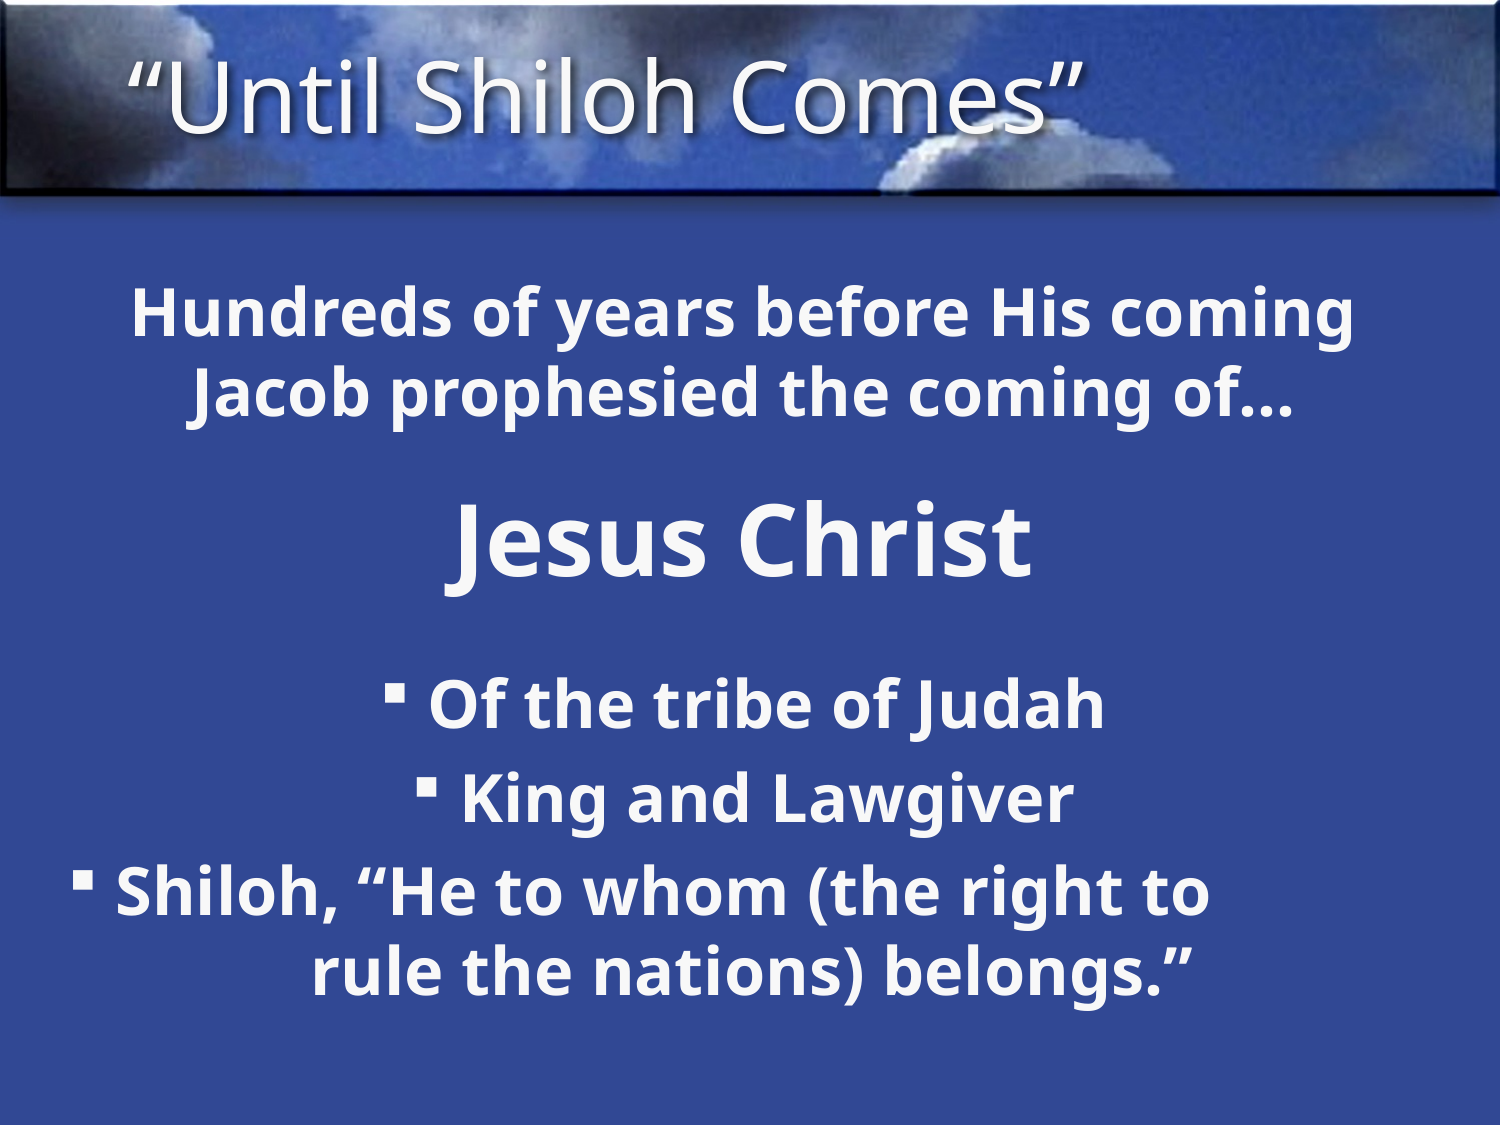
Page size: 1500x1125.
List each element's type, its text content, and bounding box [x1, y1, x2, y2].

list Hundreds of years before His coming Jacob prophesied the coming of… Jesus Christ Of the tribe of Judah King and Lawgiver Shiloh, “He to whom (the right to rule the nations) belongs.” [49, 262, 1438, 1063]
picture [0, 0, 1500, 1125]
title “Until Shiloh Comes” [112, 0, 1388, 188]
